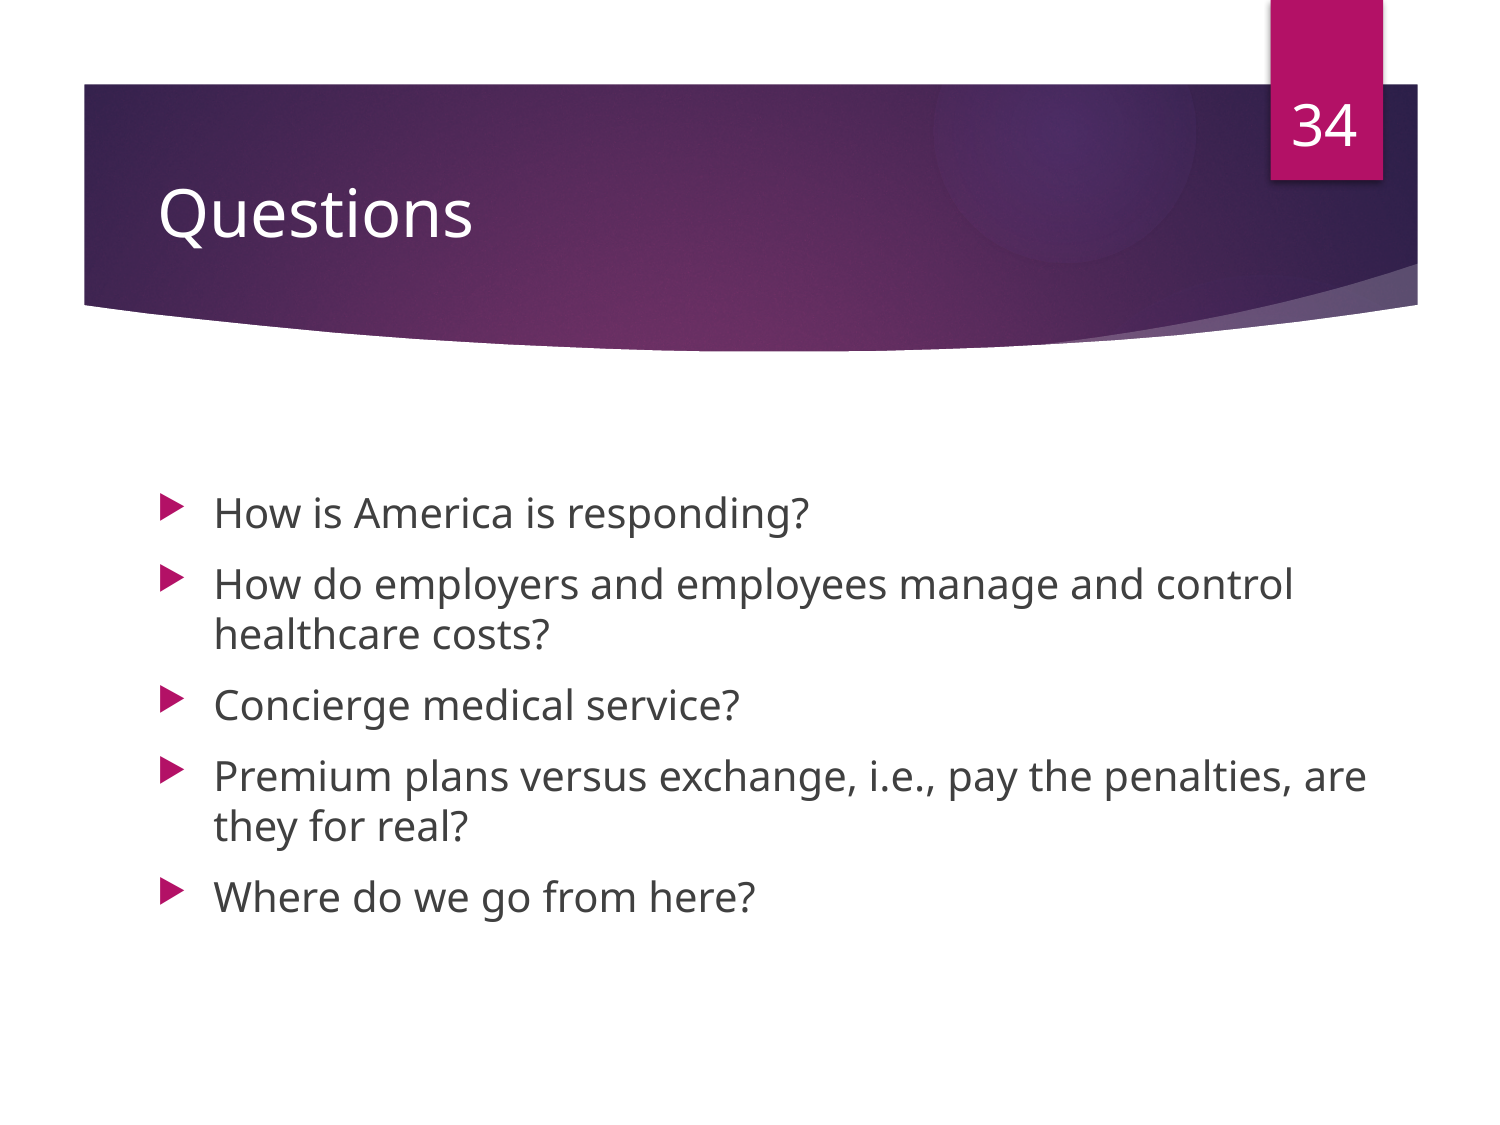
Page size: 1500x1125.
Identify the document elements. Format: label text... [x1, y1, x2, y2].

slide_number 34 [1259, 48, 1390, 175]
list How is America is responding? How do employers and employees manage and control healthcare costs? Concierge medical service? Premium plans versus exchange, i.e., pay the penalties, are they for real? Where do we go from here? [142, 408, 1390, 1100]
title Questions [142, 152, 1183, 269]
